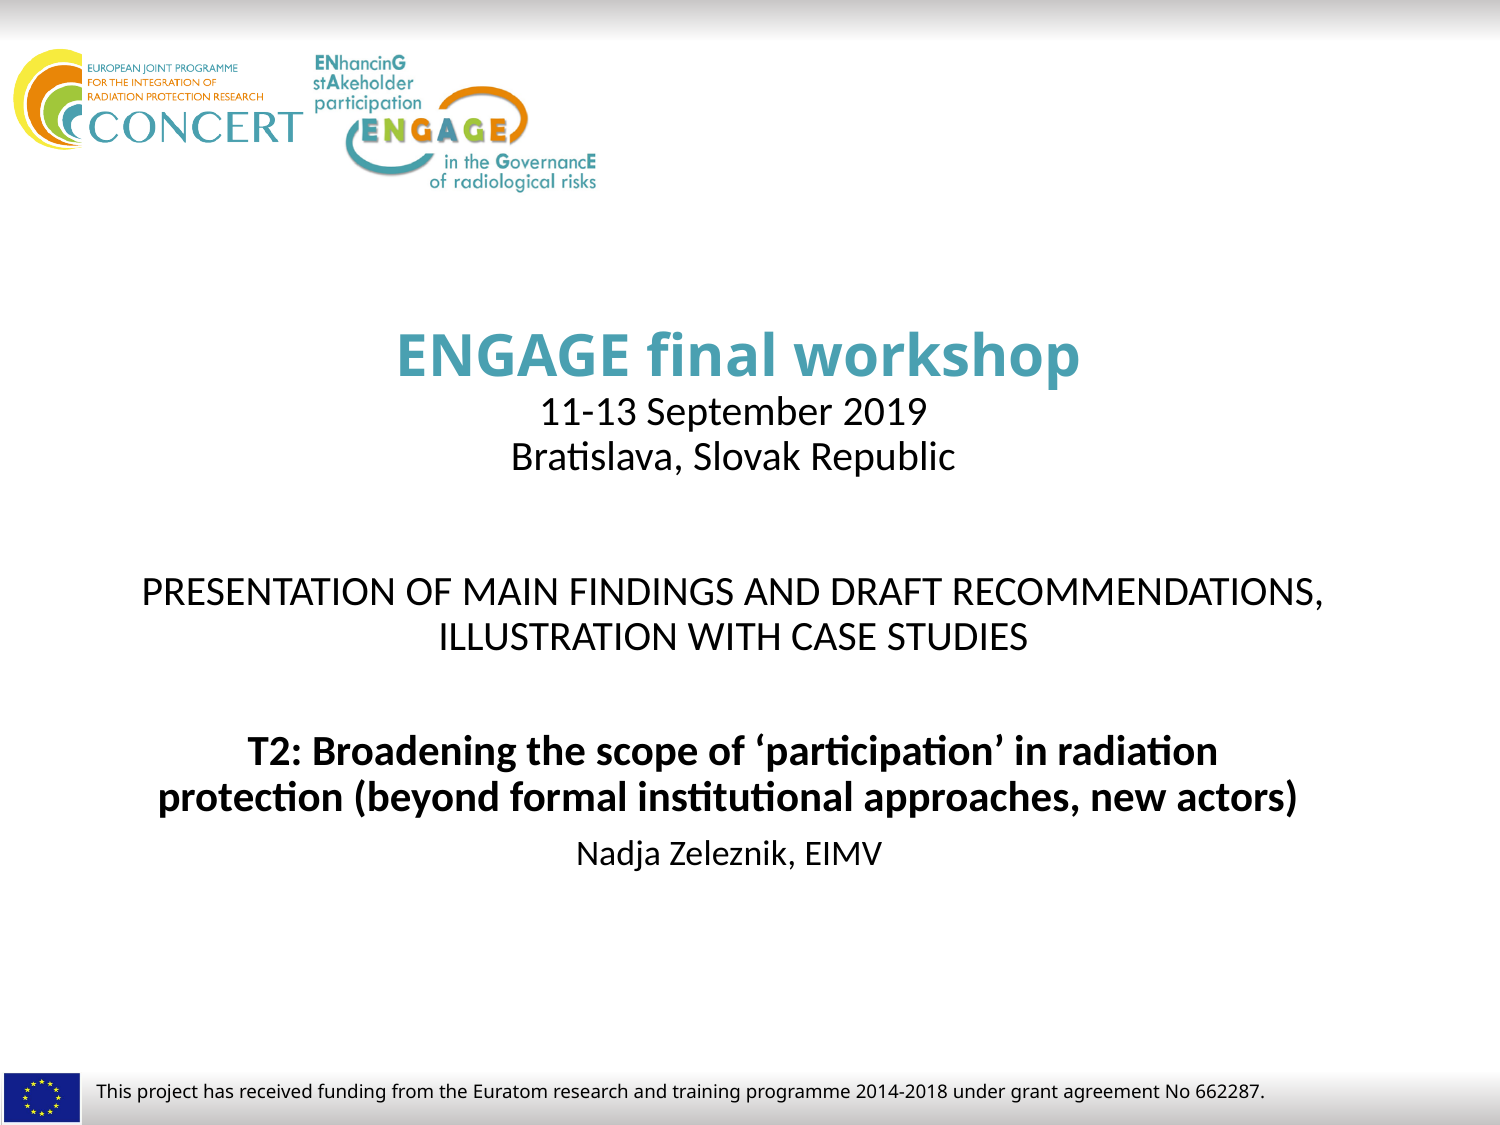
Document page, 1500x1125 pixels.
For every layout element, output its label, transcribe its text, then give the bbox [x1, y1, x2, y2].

title ENGAGE final workshop 11-13 September 2019 Bratislava, Slovak Republic PRESENTATION OF MAIN FINDINGS AND DRAFT RECOMMENDATIONS, ILLUSTRATION WITH CASE STUDIES [95, 376, 1371, 667]
picture [0, 41, 606, 203]
subtitle T2: Broadening the scope of ‘participation’ in radiation protection (beyond formal institutional approaches, new actors) Nadja Zeleznik, EIMV [139, 720, 1328, 919]
picture [2, 1072, 82, 1125]
